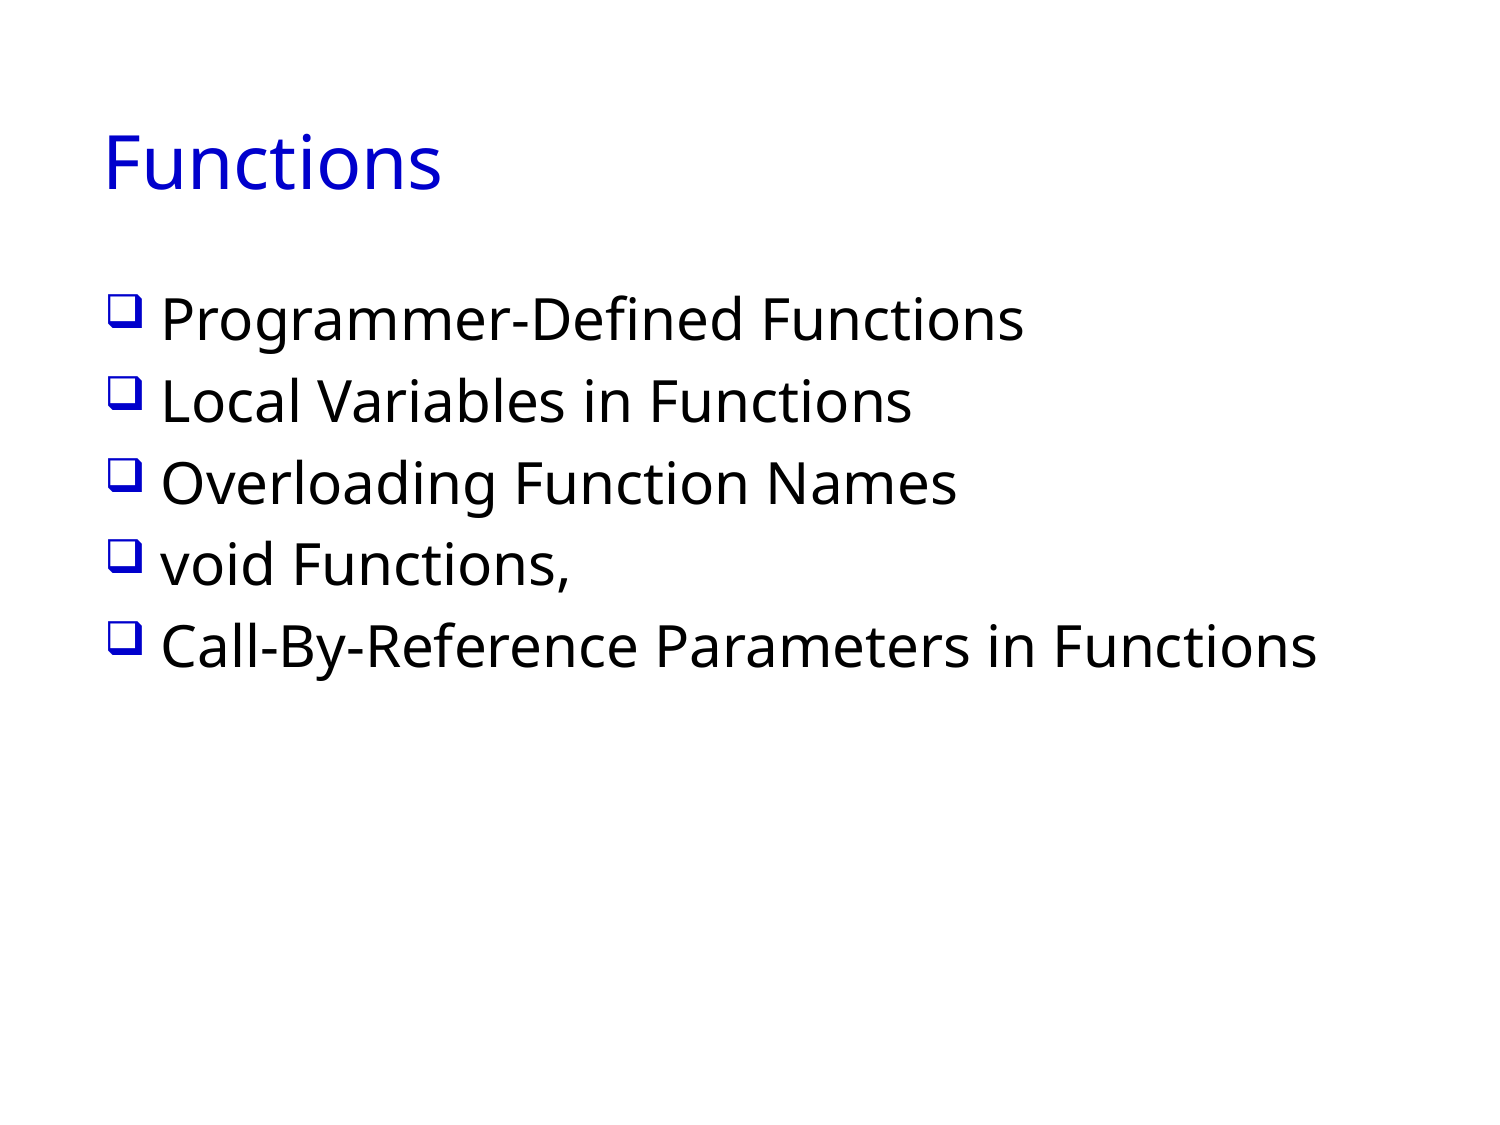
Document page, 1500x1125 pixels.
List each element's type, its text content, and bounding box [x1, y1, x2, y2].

title Functions [87, 49, 1451, 213]
list Programmer-Defined Functions Local Variables in Functions Overloading Function Names void Functions, Call-By-Reference Parameters in Functions [89, 274, 1451, 1026]
